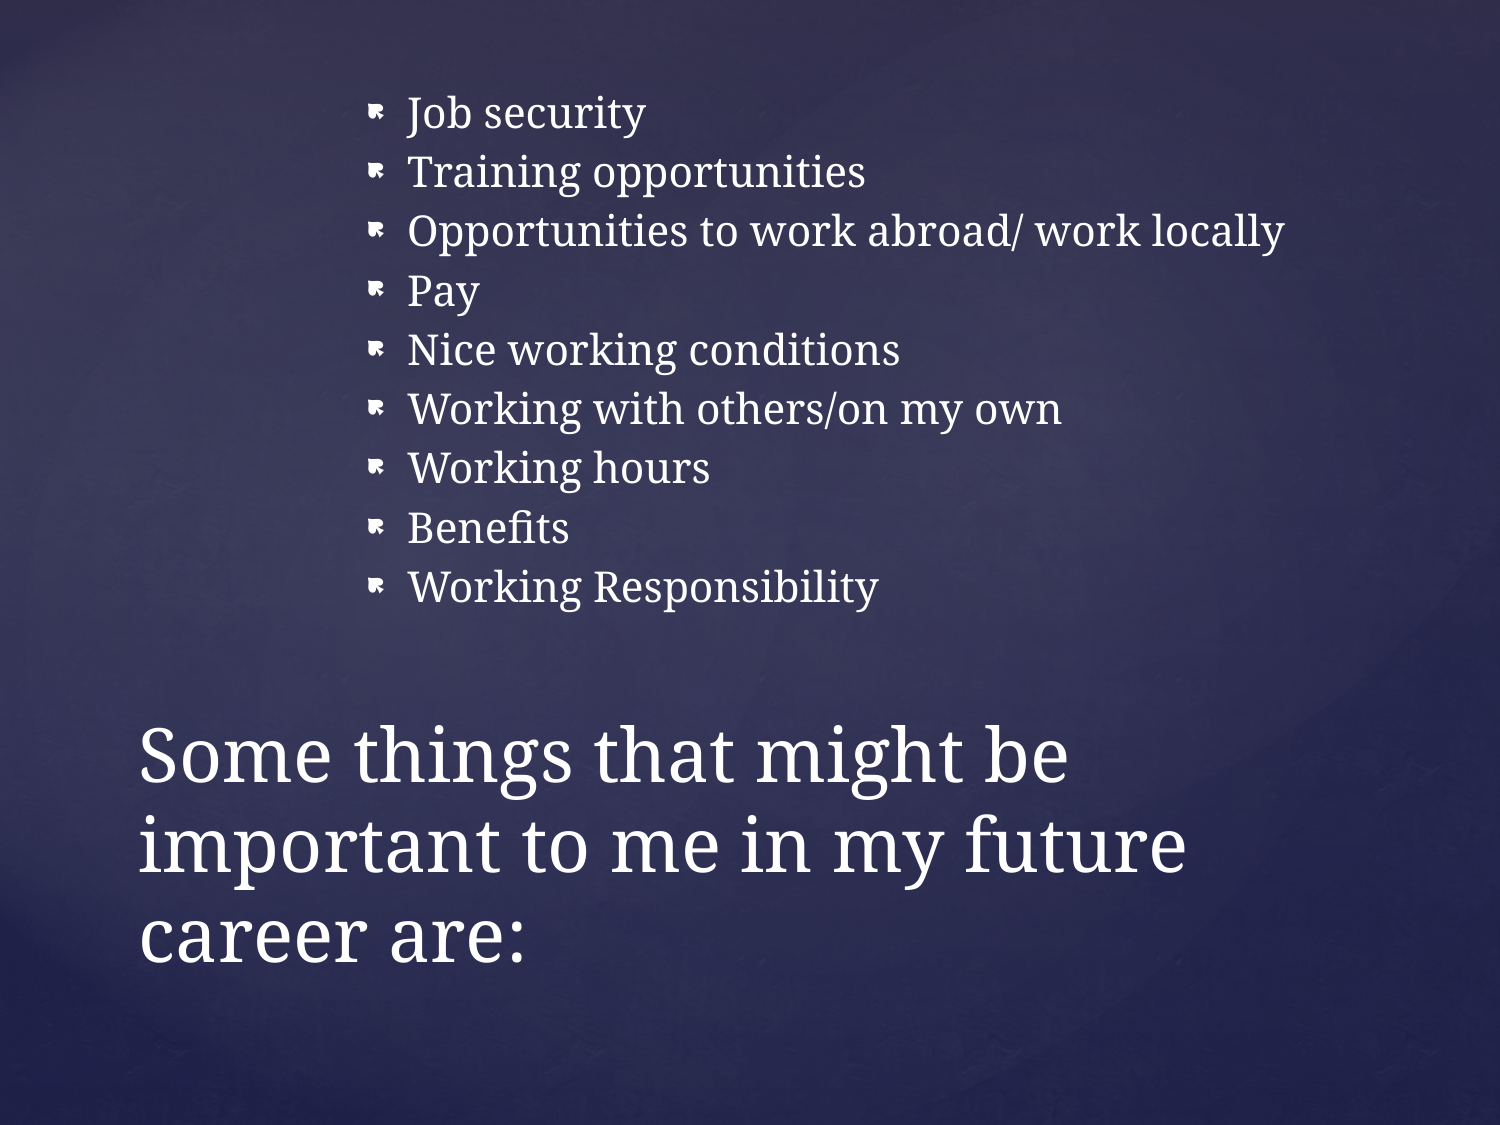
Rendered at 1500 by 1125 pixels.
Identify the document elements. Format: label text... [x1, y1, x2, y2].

list Job security Training opportunities Opportunities to work abroad/ work locally Pay Nice working conditions Working with others/on my own Working hours Benefits Working Responsibility [348, 78, 1349, 679]
title Some things that might be important to me in my future career are: [123, 716, 1362, 986]
